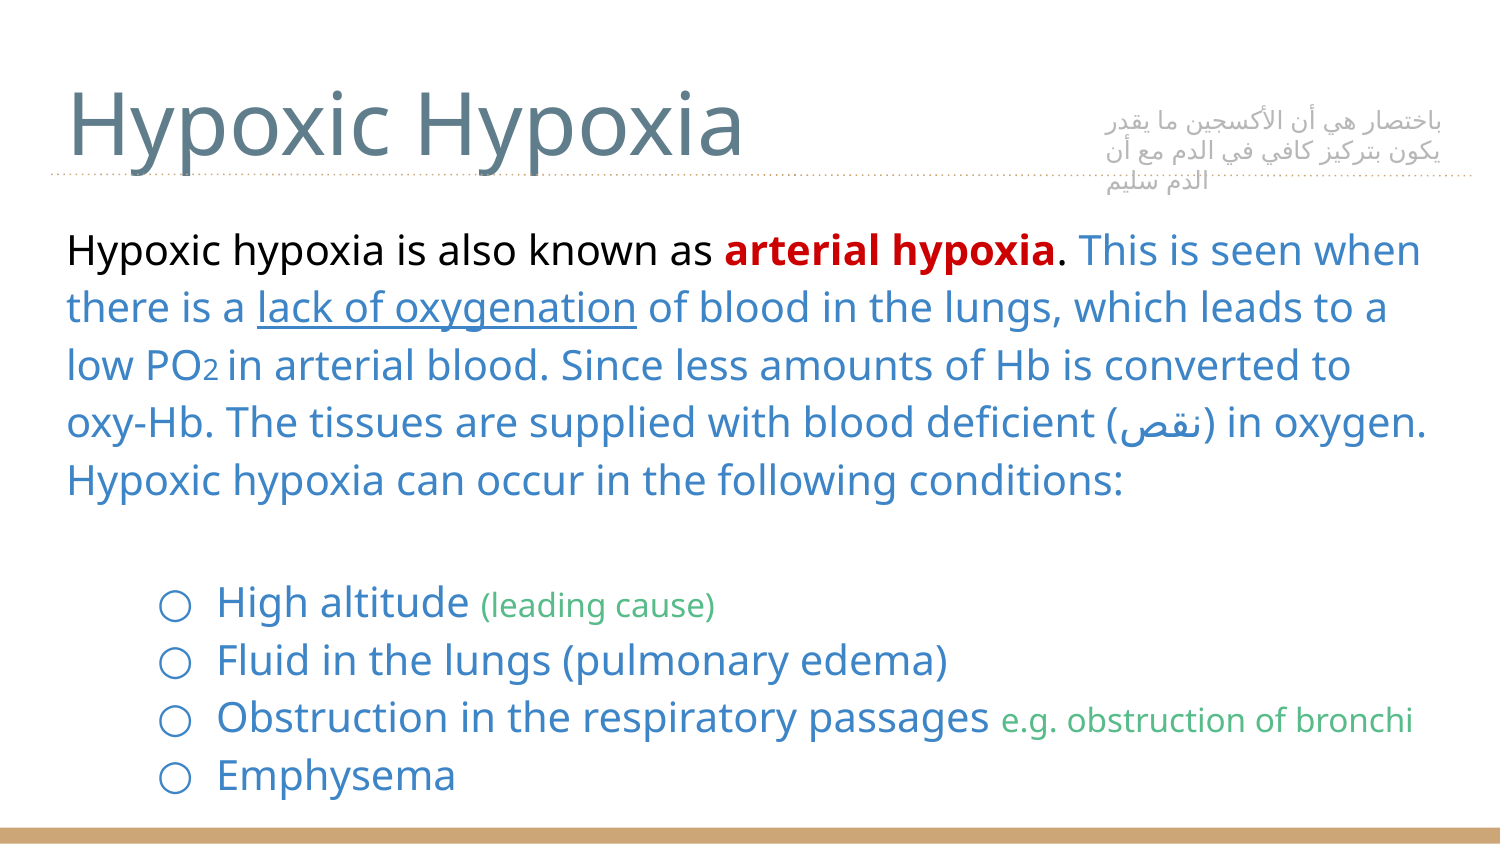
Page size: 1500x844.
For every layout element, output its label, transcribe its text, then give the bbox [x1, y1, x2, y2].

title Hypoxic Hypoxia [51, 51, 1449, 172]
text_box باختصار هي أن الأكسجين ما يقدر يكون بتركيز كافي في الدم مع أن الدم سليم [1090, 89, 1500, 167]
title Hypoxic Hypoxia [51, 183, 1449, 189]
list Hypoxic hypoxia is also known as arterial hypoxia. This is seen when there is a lack of oxygenation of blood in the lungs, which leads to a low PO2 in arterial blood. Since less amounts of Hb is converted to oxy-Hb. The tissues are supplied with blood deficient (نقص) in oxygen. Hypoxic hypoxia can occur in the following conditions: High altitude (leading cause) Fluid in the lungs (pulmonary edema) Obstruction in the respiratory passages e.g. obstruction of bronchi Emphysema [51, 200, 1449, 777]
